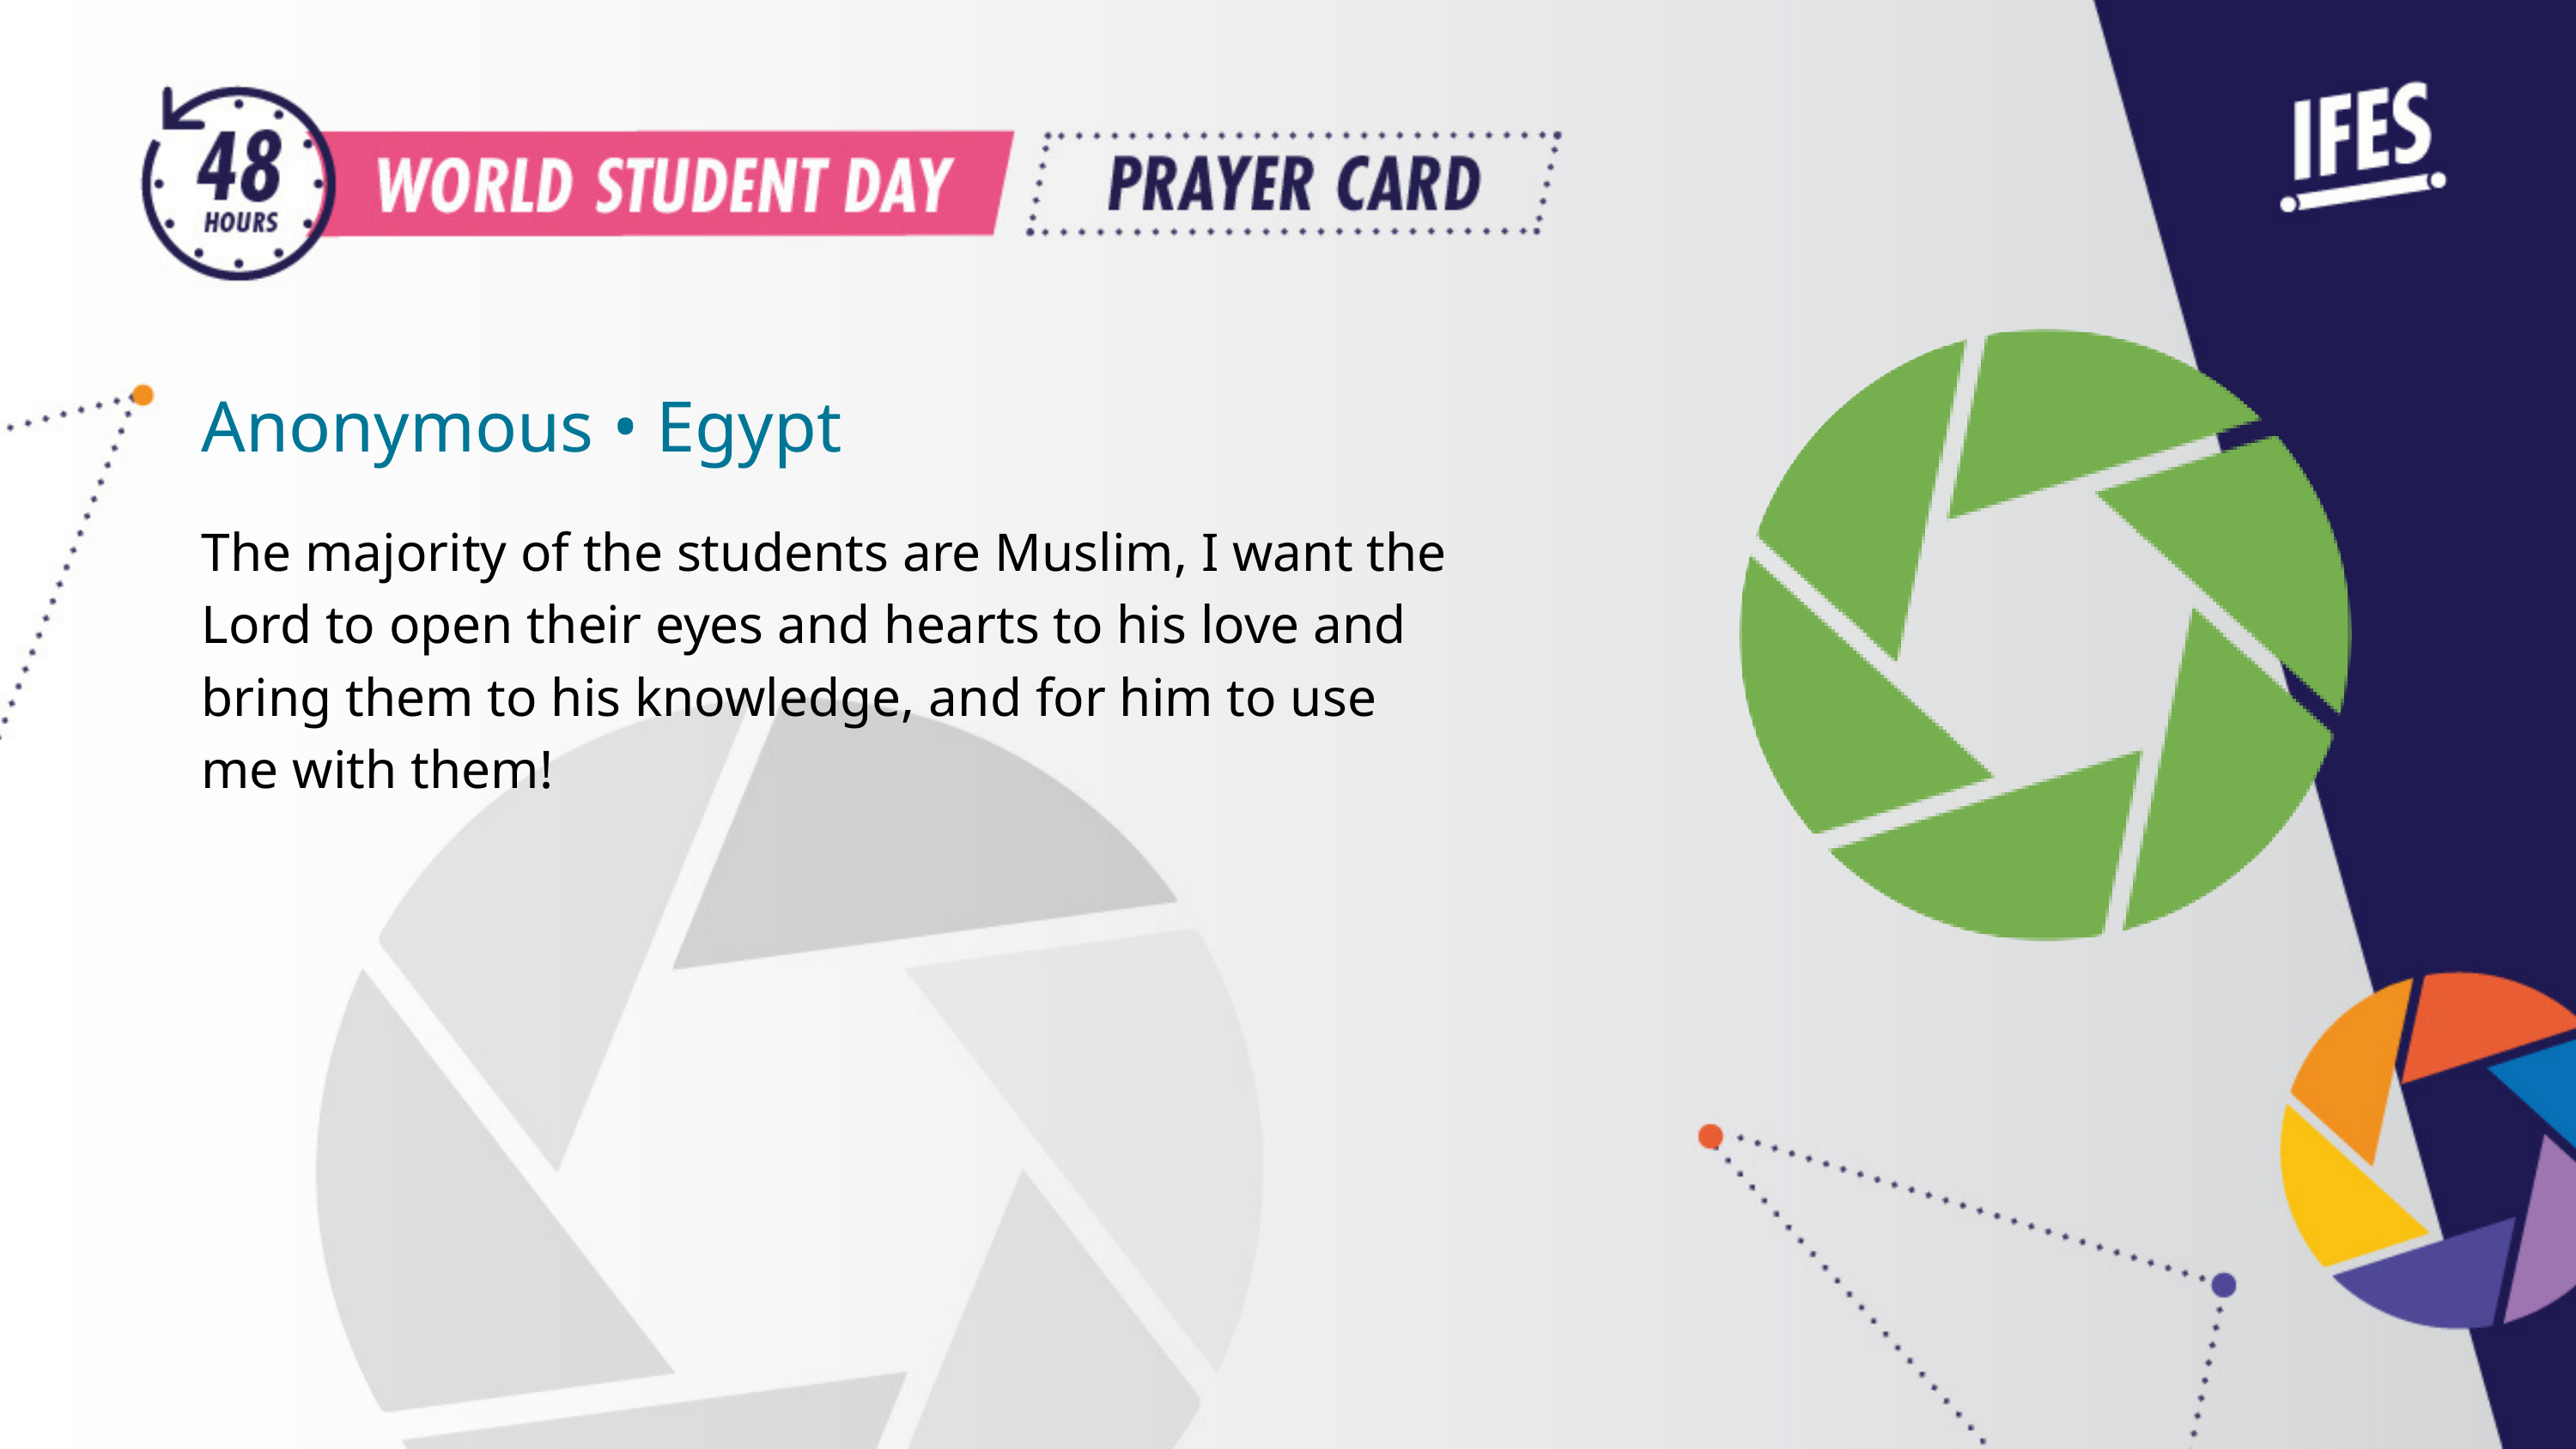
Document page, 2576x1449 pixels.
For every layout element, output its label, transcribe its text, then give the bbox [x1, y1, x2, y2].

picture [0, 0, 2576, 1449]
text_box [1739, 329, 2353, 942]
text_box Anonymous • Egypt [201, 368, 1466, 466]
text_box The majority of the students are Muslim, I want the Lord to open their eyes and hearts to his love and bring them to his knowledge, and for him to use me with them! [201, 508, 1466, 799]
